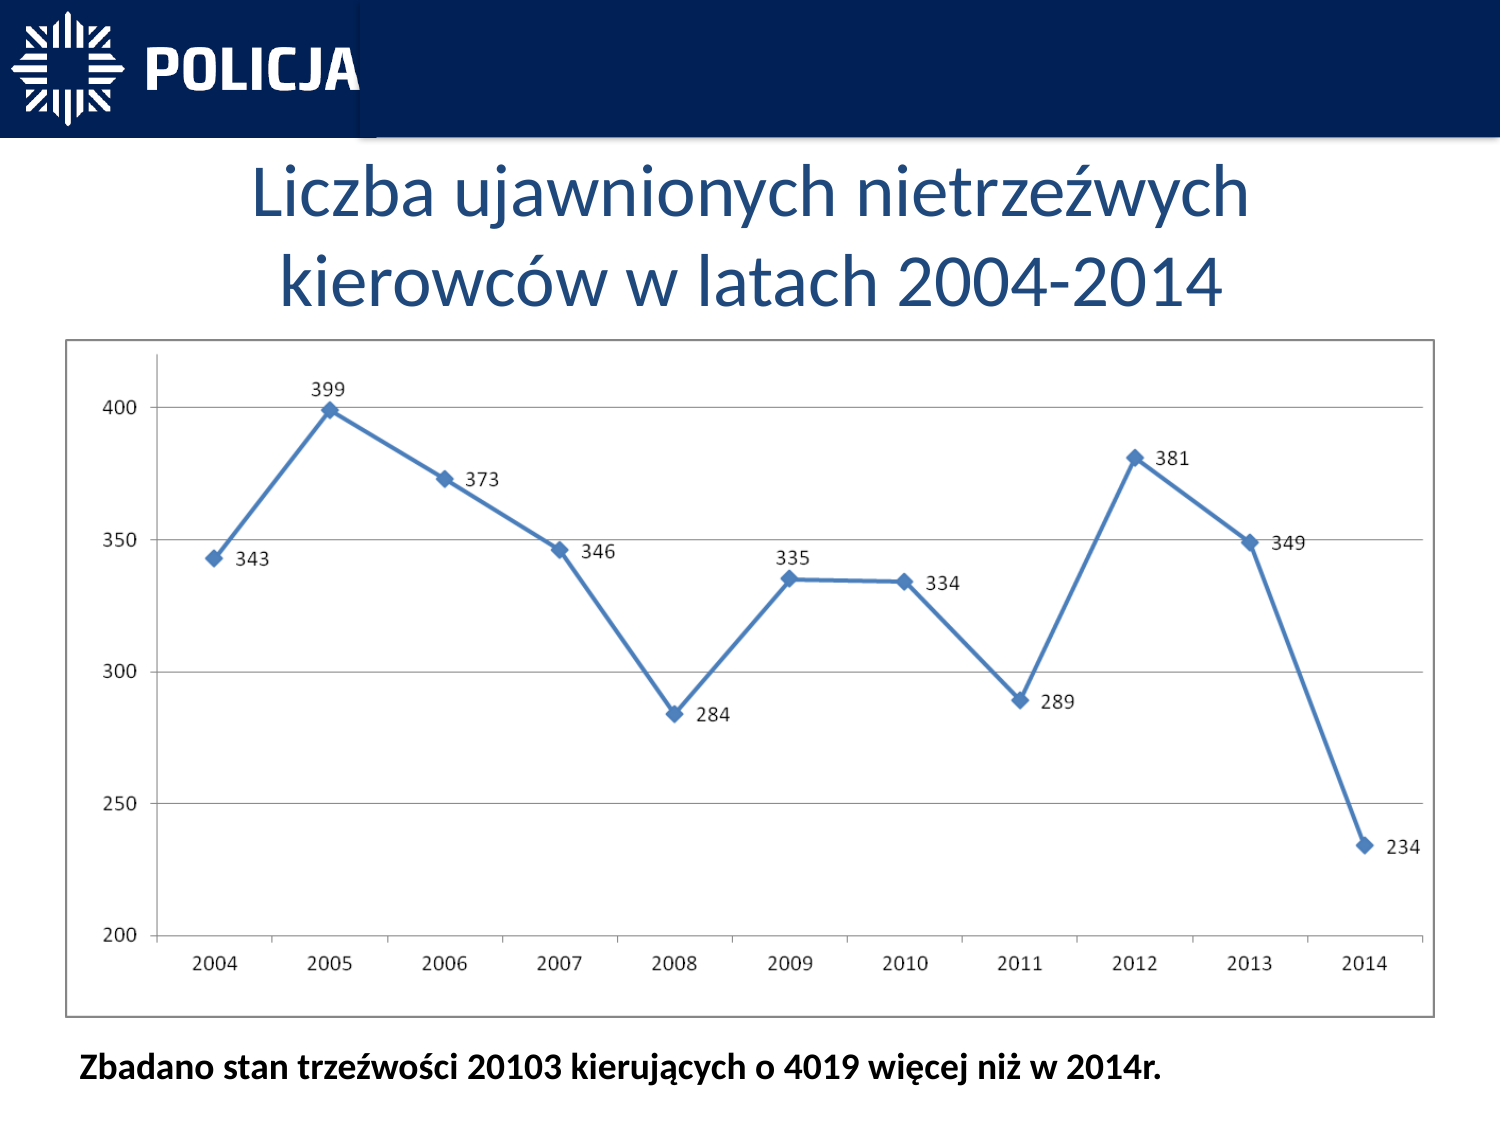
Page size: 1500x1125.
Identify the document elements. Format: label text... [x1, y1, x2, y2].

picture [0, 0, 377, 138]
picture [64, 337, 1436, 1019]
text_box Zbadano stan trzeźwości 20103 kierujących o 4019 więcej niż w 2014r. [64, 1034, 1424, 1095]
title Liczba ujawnionych nietrzeźwych kierowców w latach 2004-2014 [76, 146, 1427, 325]
text_box [378, 0, 1500, 138]
